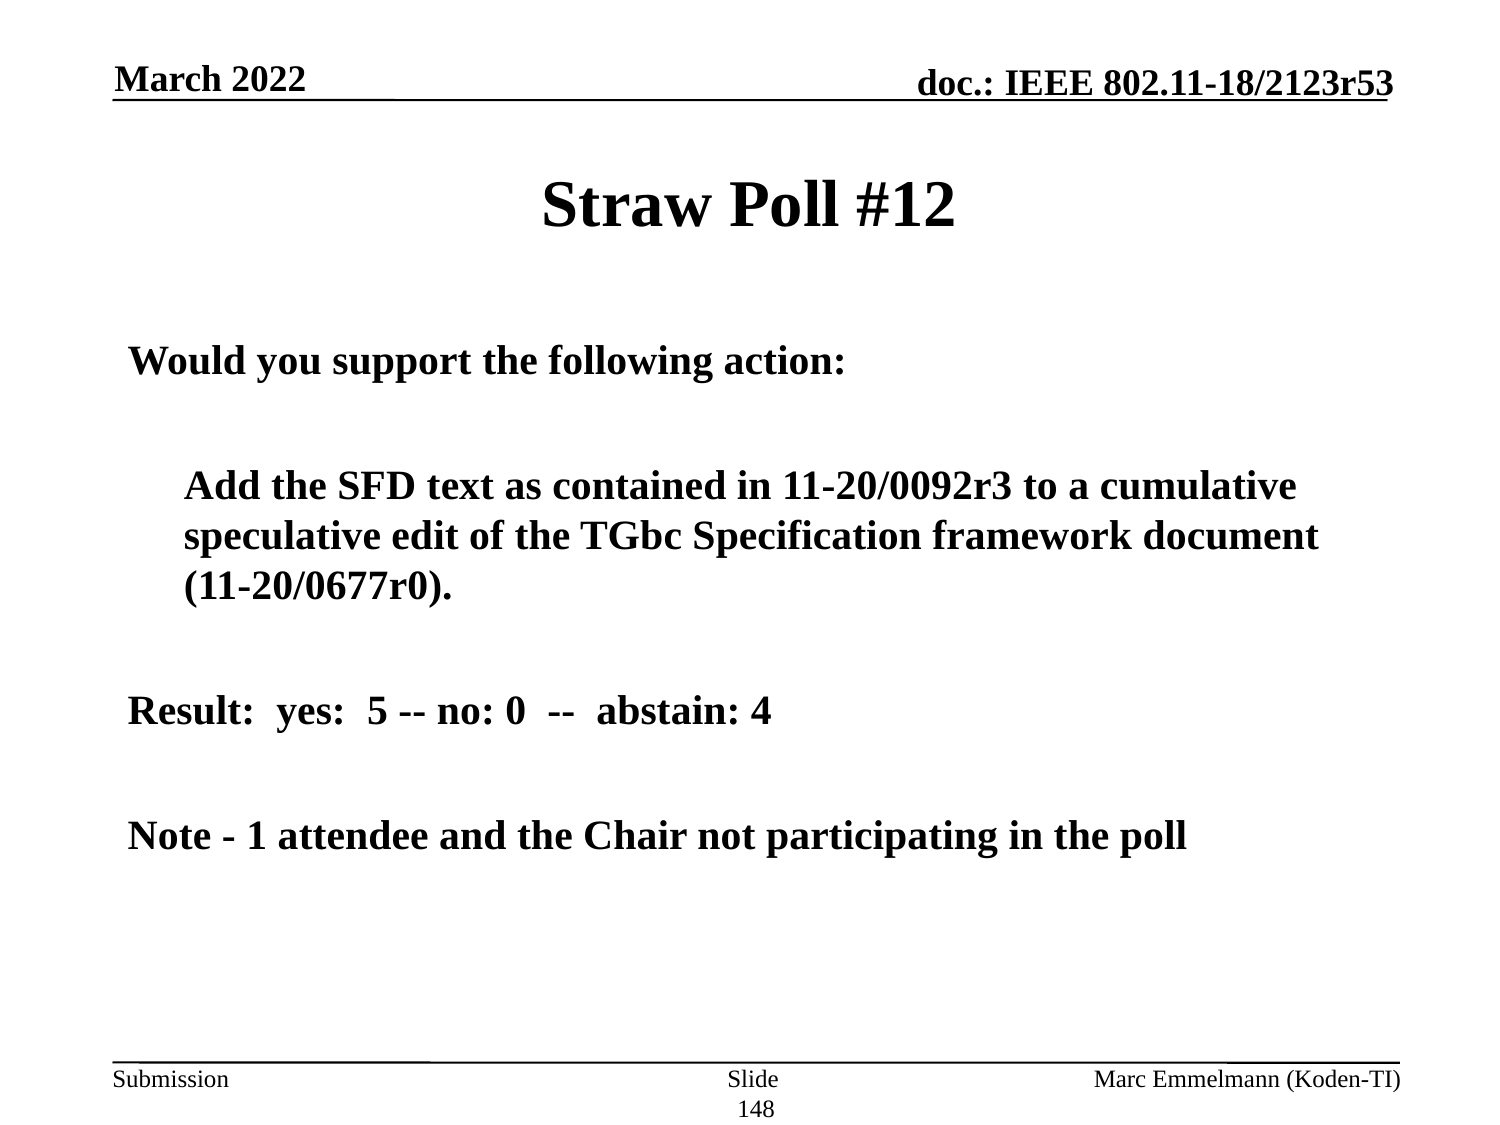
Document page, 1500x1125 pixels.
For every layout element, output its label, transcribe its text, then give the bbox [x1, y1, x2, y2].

list Would you support the following action: Add the SFD text as contained in 11-20/0092r3 to a cumulative speculative edit of the TGbc Specification framework document (11-20/0677r0). Result: yes: 5 -- no: 0 -- abstain: 4 Note - 1 attendee and the Chair not participating in the poll [112, 324, 1388, 1000]
footer Marc Emmelmann (Koden-TI) [878, 1061, 1402, 1093]
title Straw Poll #12 [112, 112, 1388, 288]
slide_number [114, 54, 423, 100]
slide_number Slide 148 [712, 1061, 800, 1123]
